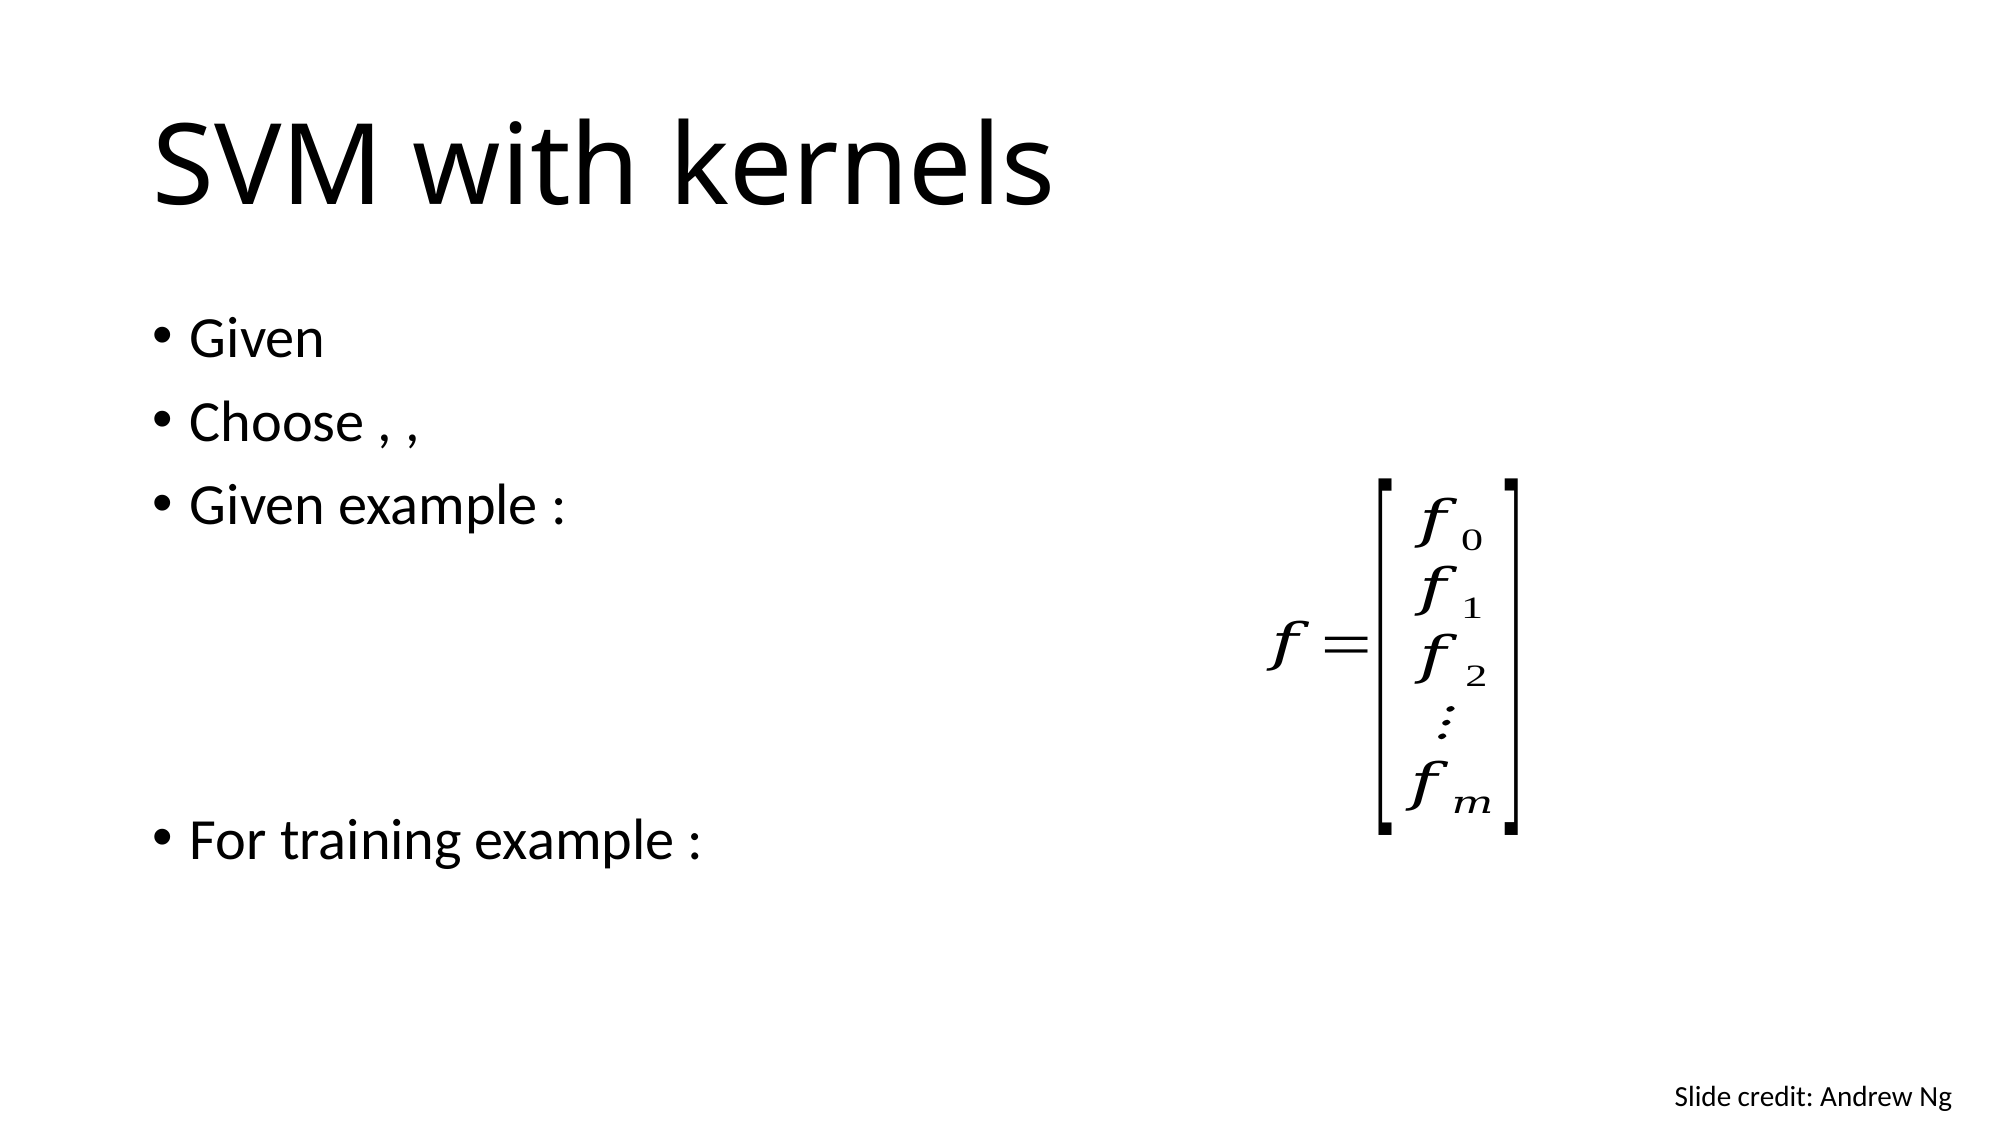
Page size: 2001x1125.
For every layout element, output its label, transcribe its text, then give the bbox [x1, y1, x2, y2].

footer Slide credit: Andrew Ng [1633, 1065, 2000, 1125]
title SVM with kernels [137, 59, 1863, 278]
